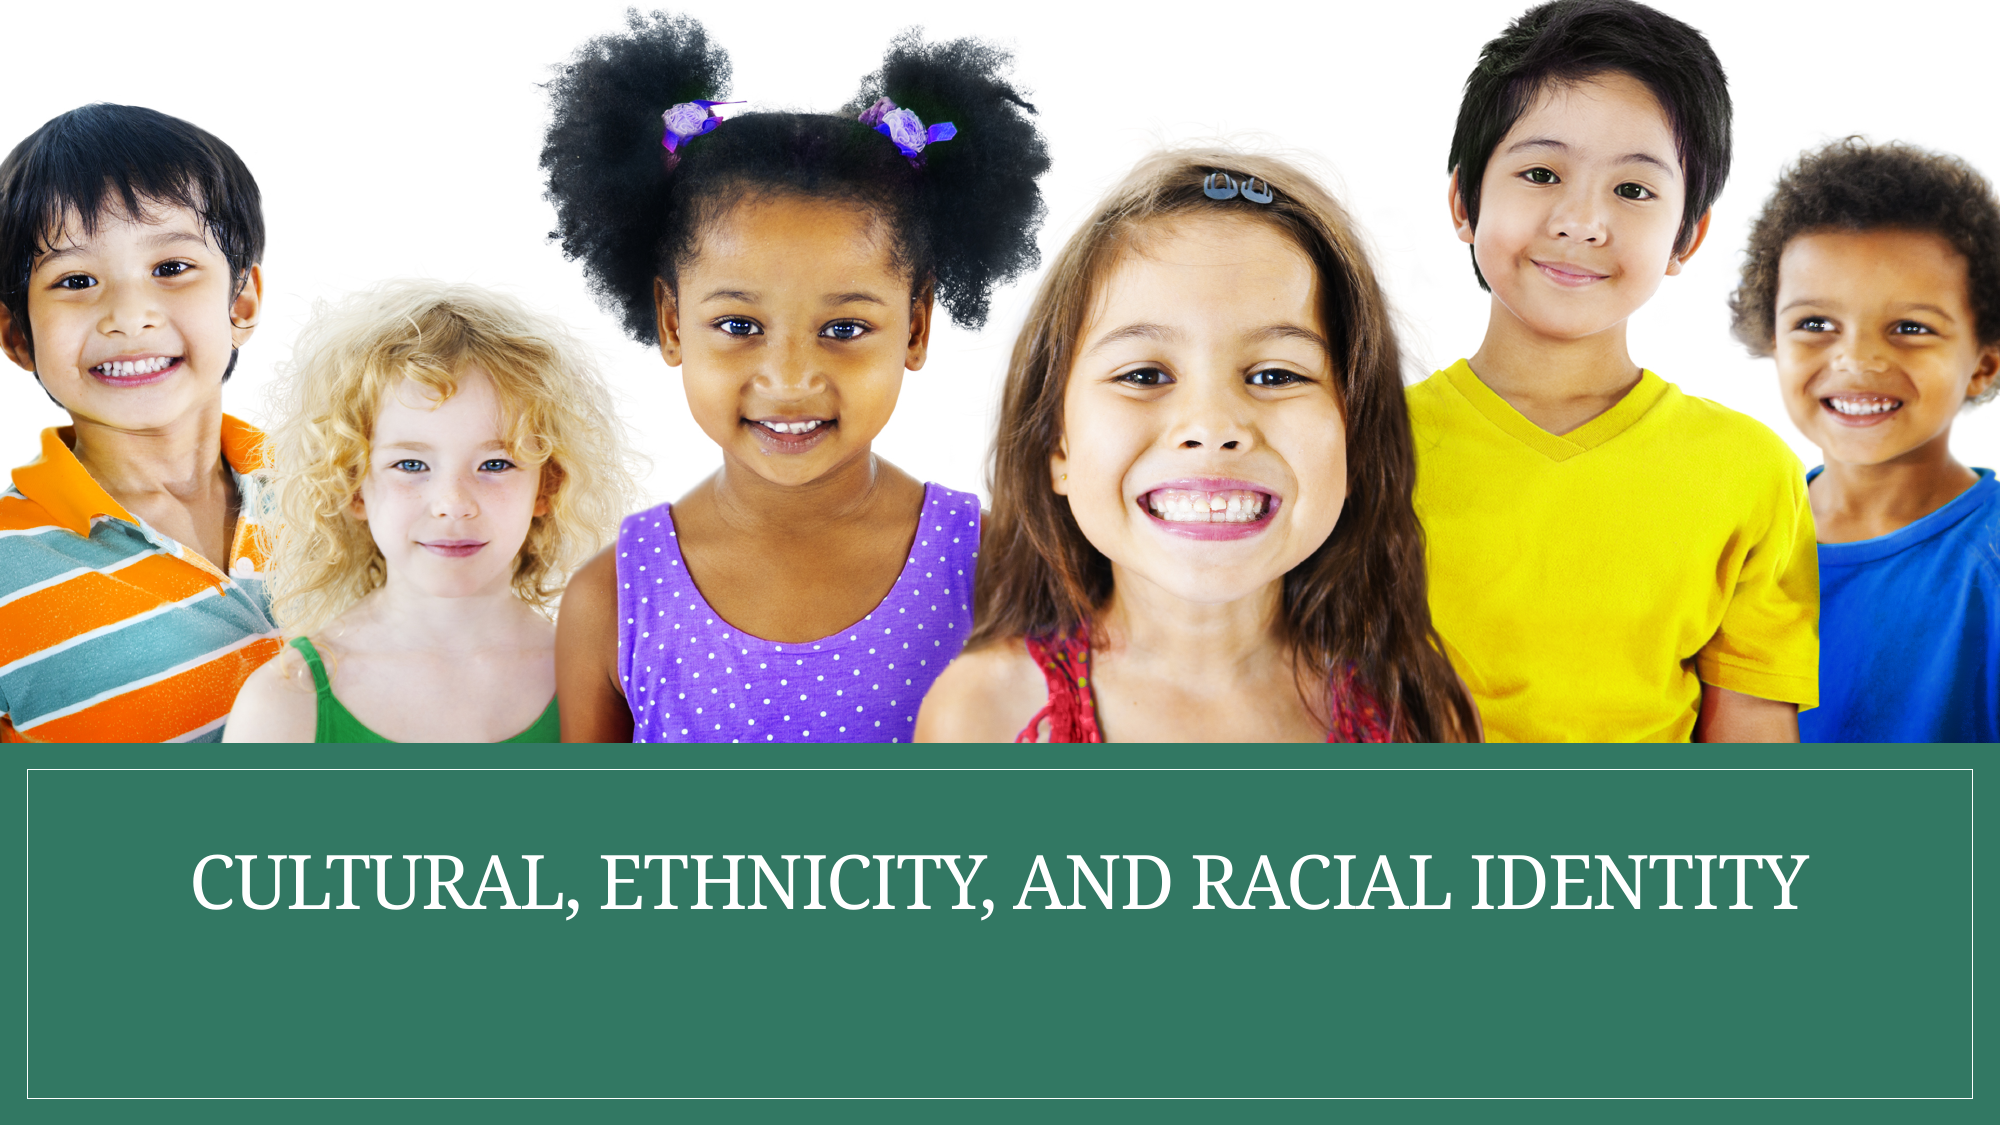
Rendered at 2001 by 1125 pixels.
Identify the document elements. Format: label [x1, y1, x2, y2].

text_box [0, 756, 2000, 1125]
text_box [27, 769, 1973, 1099]
picture [0, 0, 2000, 747]
